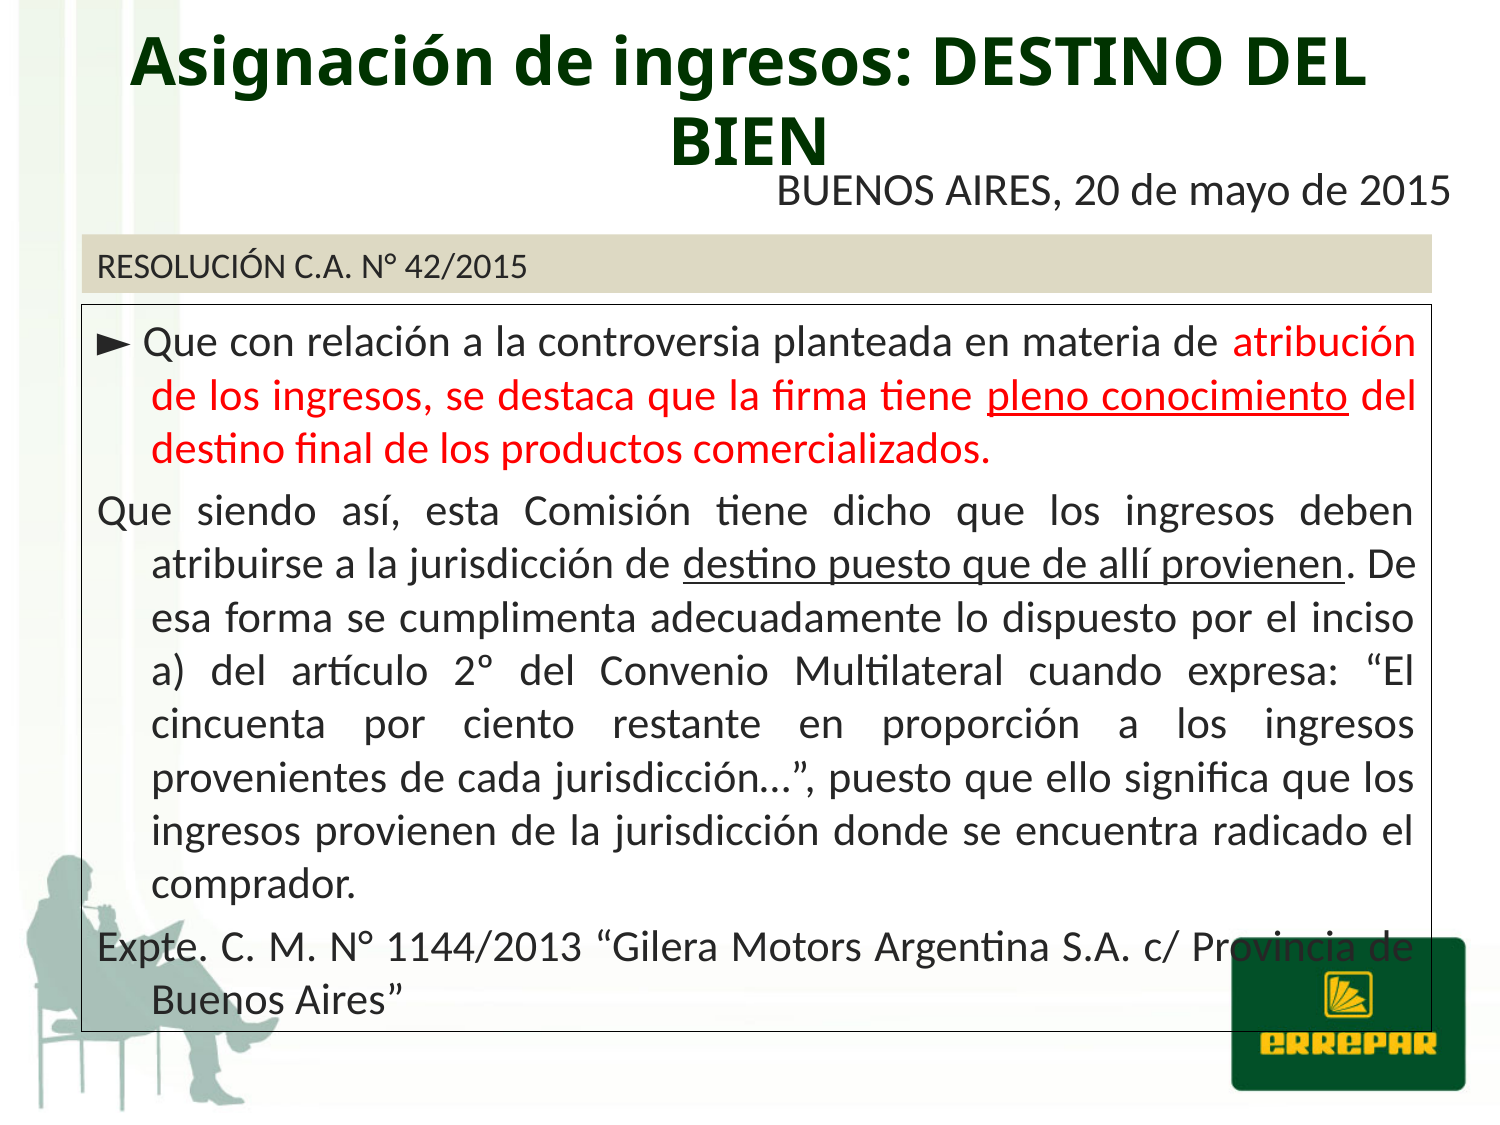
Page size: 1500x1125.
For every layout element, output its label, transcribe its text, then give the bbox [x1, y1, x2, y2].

picture [0, 0, 1500, 1125]
text_box ► Que con relación a la controversia planteada en materia de atribución de los ingresos, se destaca que la firma tiene pleno conocimiento del destino final de los productos comercializados. Que siendo así, esta Comisión tiene dicho que los ingresos deben atribuirse a la jurisdicción de destino puesto que de allí provienen. De esa forma se cumplimenta adecuadamente lo dispuesto por el inciso a) del artículo 2º del Convenio Multilateral cuando expresa: “El cincuenta por ciento restante en proporción a los ingresos provenientes de cada jurisdicción…”, puesto que ello significa que los ingresos provienen de la jurisdicción donde se encuentra radicado el comprador. Expte. C. M. N° 1144/2013 “Gilera Motors Argentina S.A. c/ Provincia de Buenos Aires” [81, 304, 1432, 1032]
list BUENOS AIRES, 20 de mayo de 2015 [117, 152, 1468, 223]
text_box RESOLUCIÓN C.A. N° 42/2015 [81, 234, 1432, 293]
title Asignación de ingresos: DESTINO DEL BIEN [75, 45, 1425, 153]
